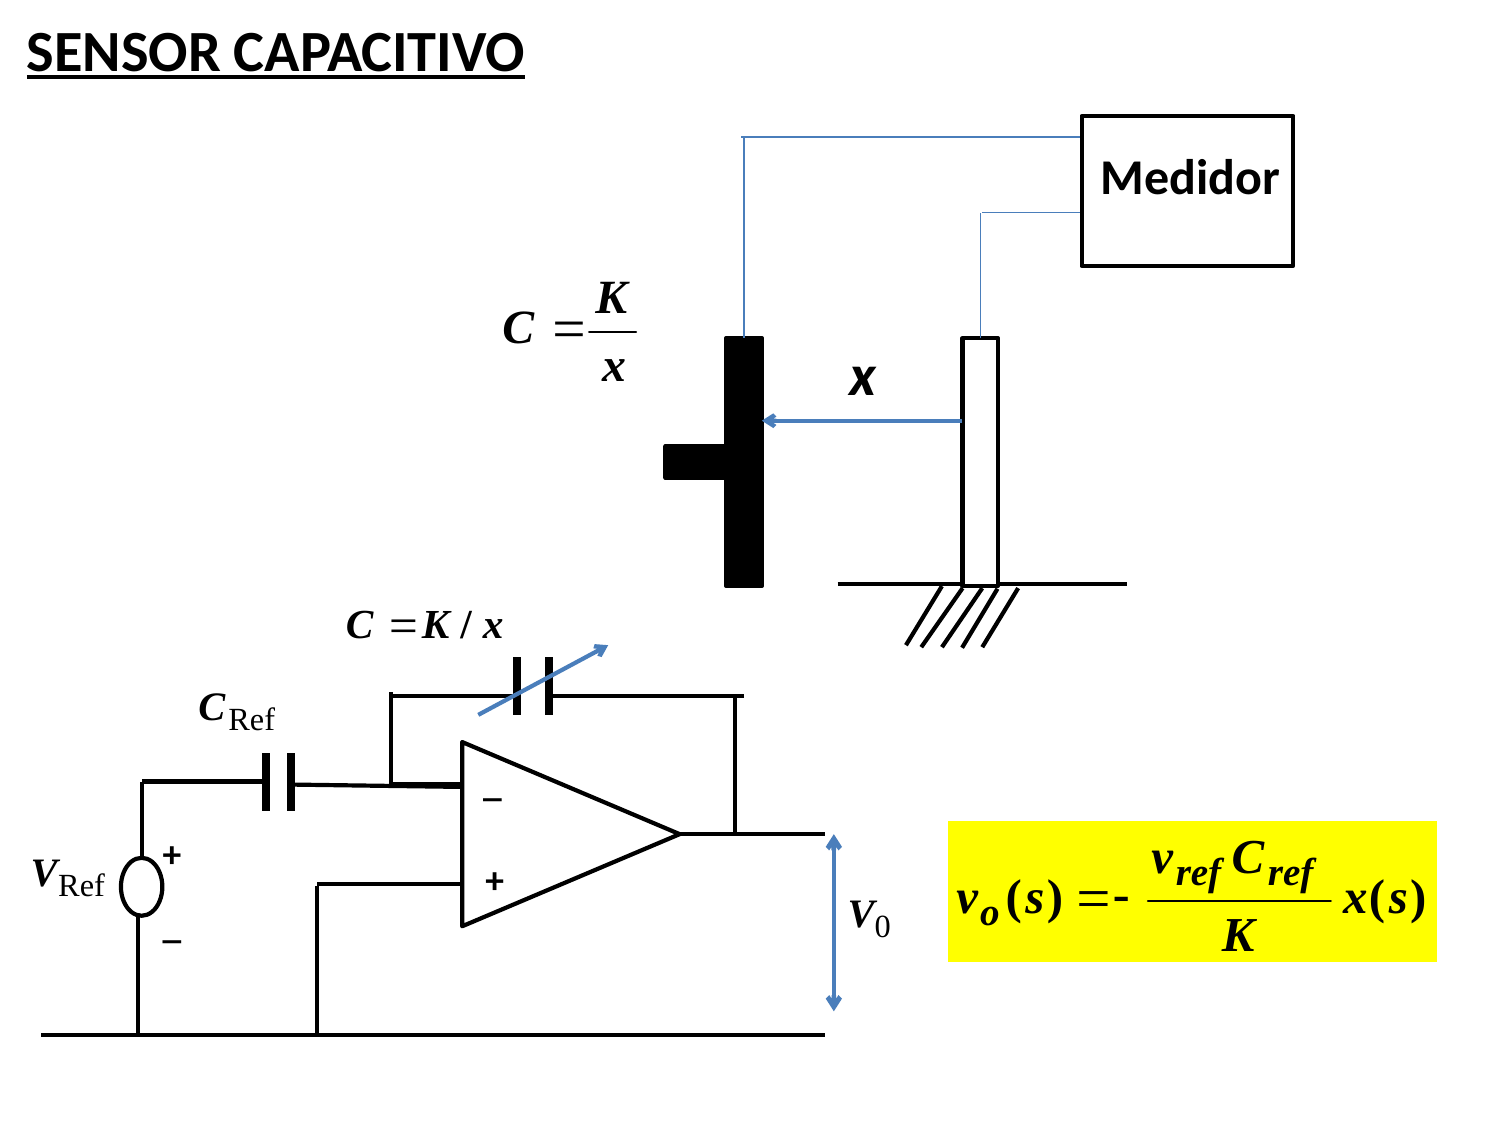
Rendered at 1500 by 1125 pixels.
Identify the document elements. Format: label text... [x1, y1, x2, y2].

text_box [122, 856, 165, 918]
text_box x [834, 329, 891, 415]
text_box + [147, 822, 197, 882]
text_box _ [468, 751, 517, 811]
text_box [724, 336, 764, 588]
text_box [944, 587, 962, 648]
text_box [494, 262, 648, 397]
text_box SENSOR CAPACITIVO [12, 5, 540, 91]
text_box [960, 336, 1000, 583]
text_box Medidor [1086, 137, 1296, 212]
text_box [27, 845, 117, 907]
text_box [460, 740, 680, 929]
text_box + [470, 848, 520, 909]
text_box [339, 600, 513, 651]
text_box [477, 644, 609, 716]
text_box [663, 444, 728, 480]
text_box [905, 585, 943, 646]
text_box _ [147, 893, 197, 953]
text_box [295, 784, 463, 788]
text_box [191, 679, 290, 741]
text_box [947, 820, 1438, 963]
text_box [981, 587, 1019, 648]
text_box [844, 886, 902, 948]
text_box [961, 588, 979, 648]
text_box [1080, 114, 1295, 268]
